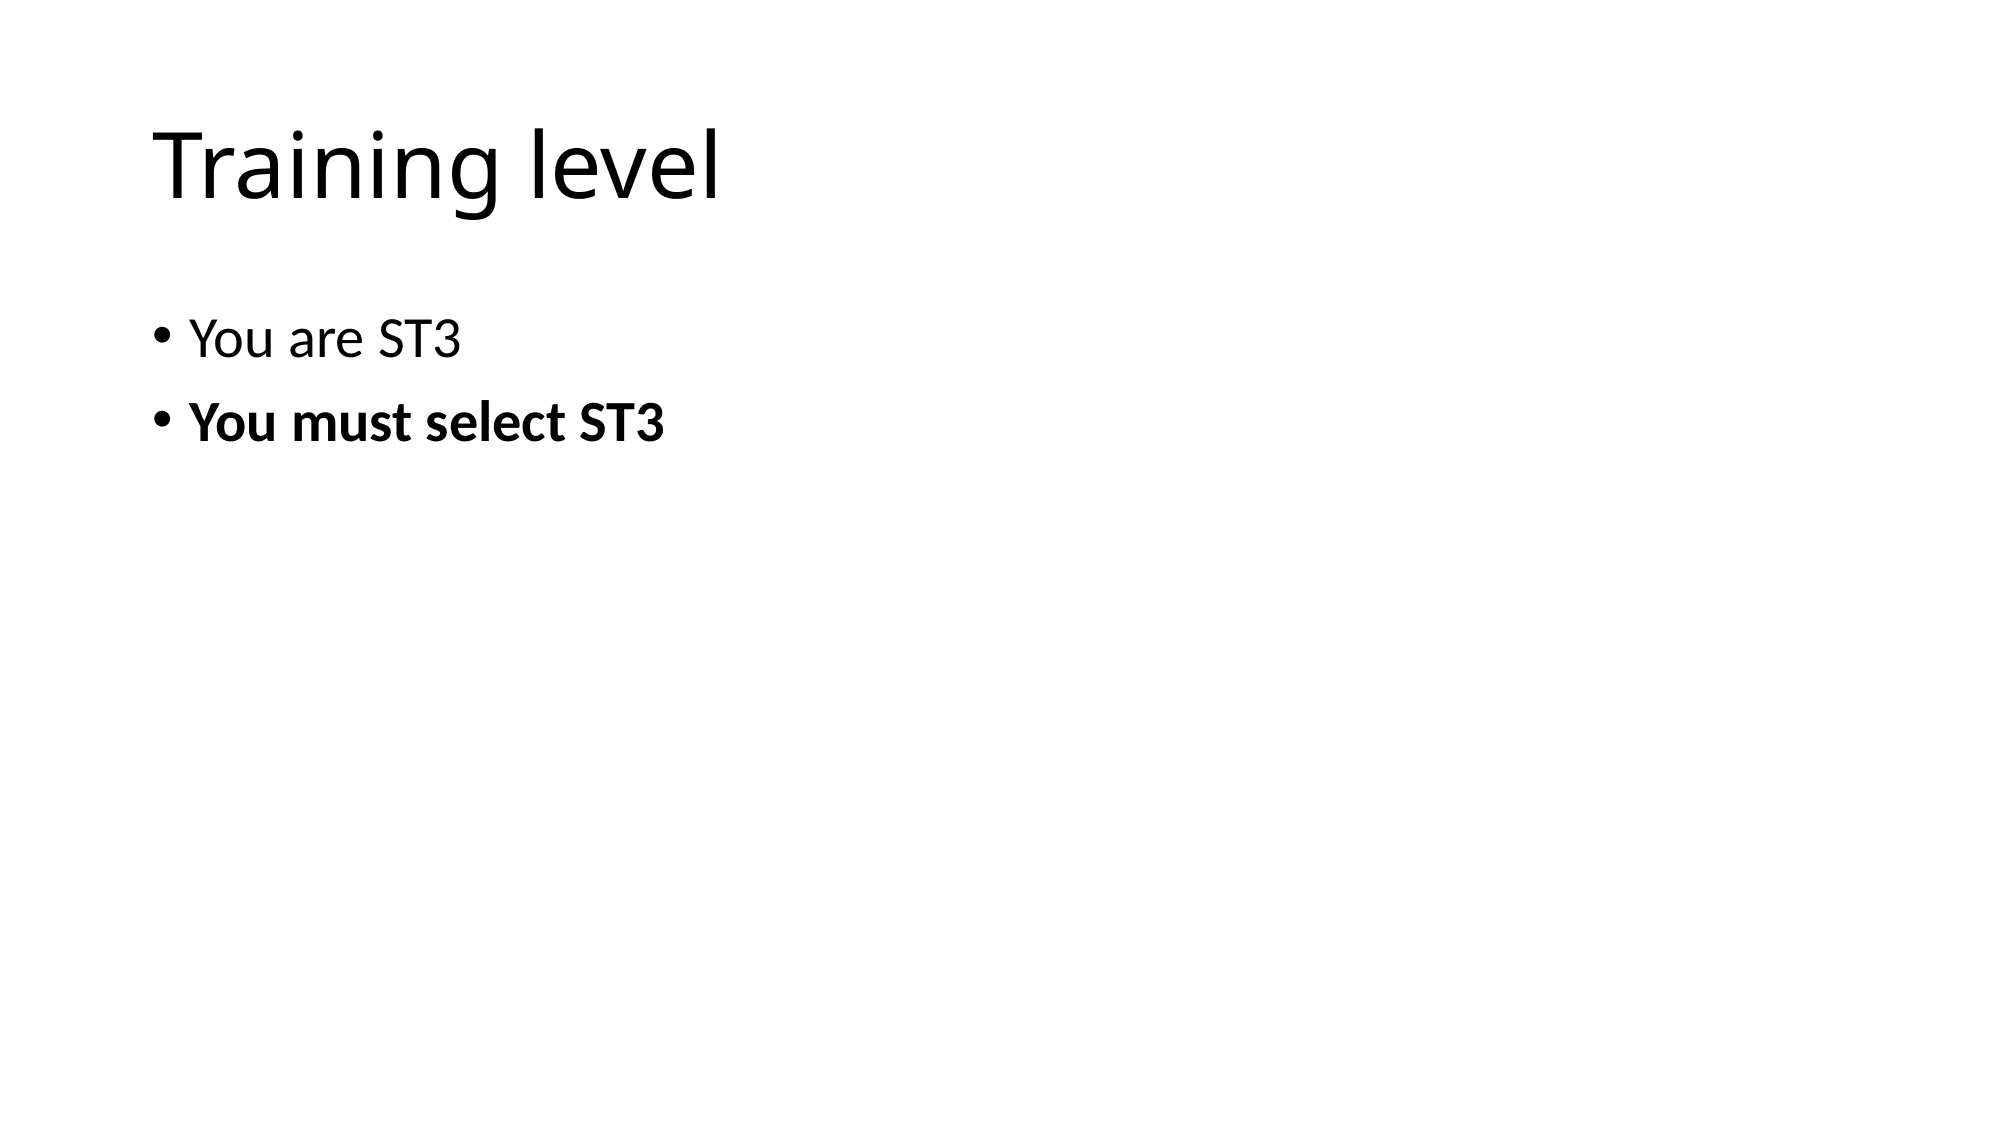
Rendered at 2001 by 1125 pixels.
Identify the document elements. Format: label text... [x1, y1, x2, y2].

title Training level [137, 59, 1863, 278]
list You are ST3 You must select ST3 [137, 299, 1863, 1014]
